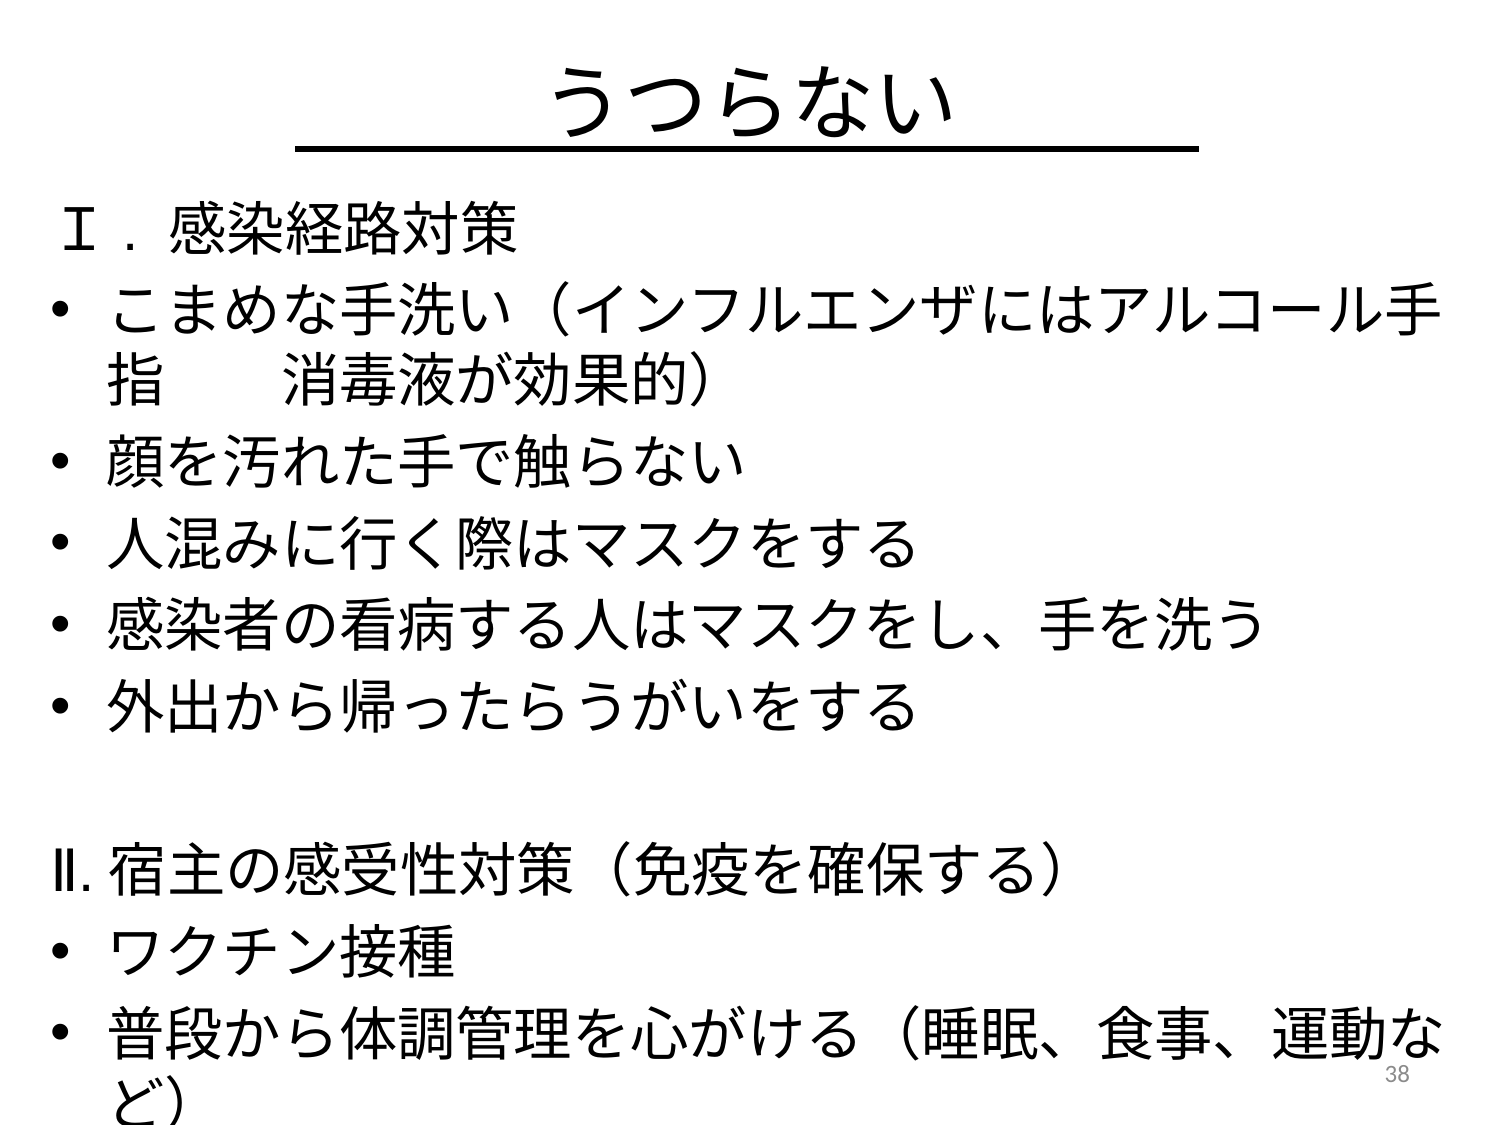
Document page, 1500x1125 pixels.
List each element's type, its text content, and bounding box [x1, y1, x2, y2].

slide_number 38 [1074, 1042, 1425, 1103]
text_box Ｉ. 感染経路対策 こまめな手洗い（インフルエンザにはアルコール手指 消毒液が効果的） 顔を汚れた手で触らない 人混みに行く際はマスクをする 感染者の看病する人はマスクをし、手を洗う 外出から帰ったらうがいをする Ⅱ.宿主の感受性対策（免疫を確保する） ワクチン接種 普段から体調管理を心がける（睡眠、食事、運動など） [35, 184, 1500, 1106]
text_box うつらない [0, 42, 1500, 158]
